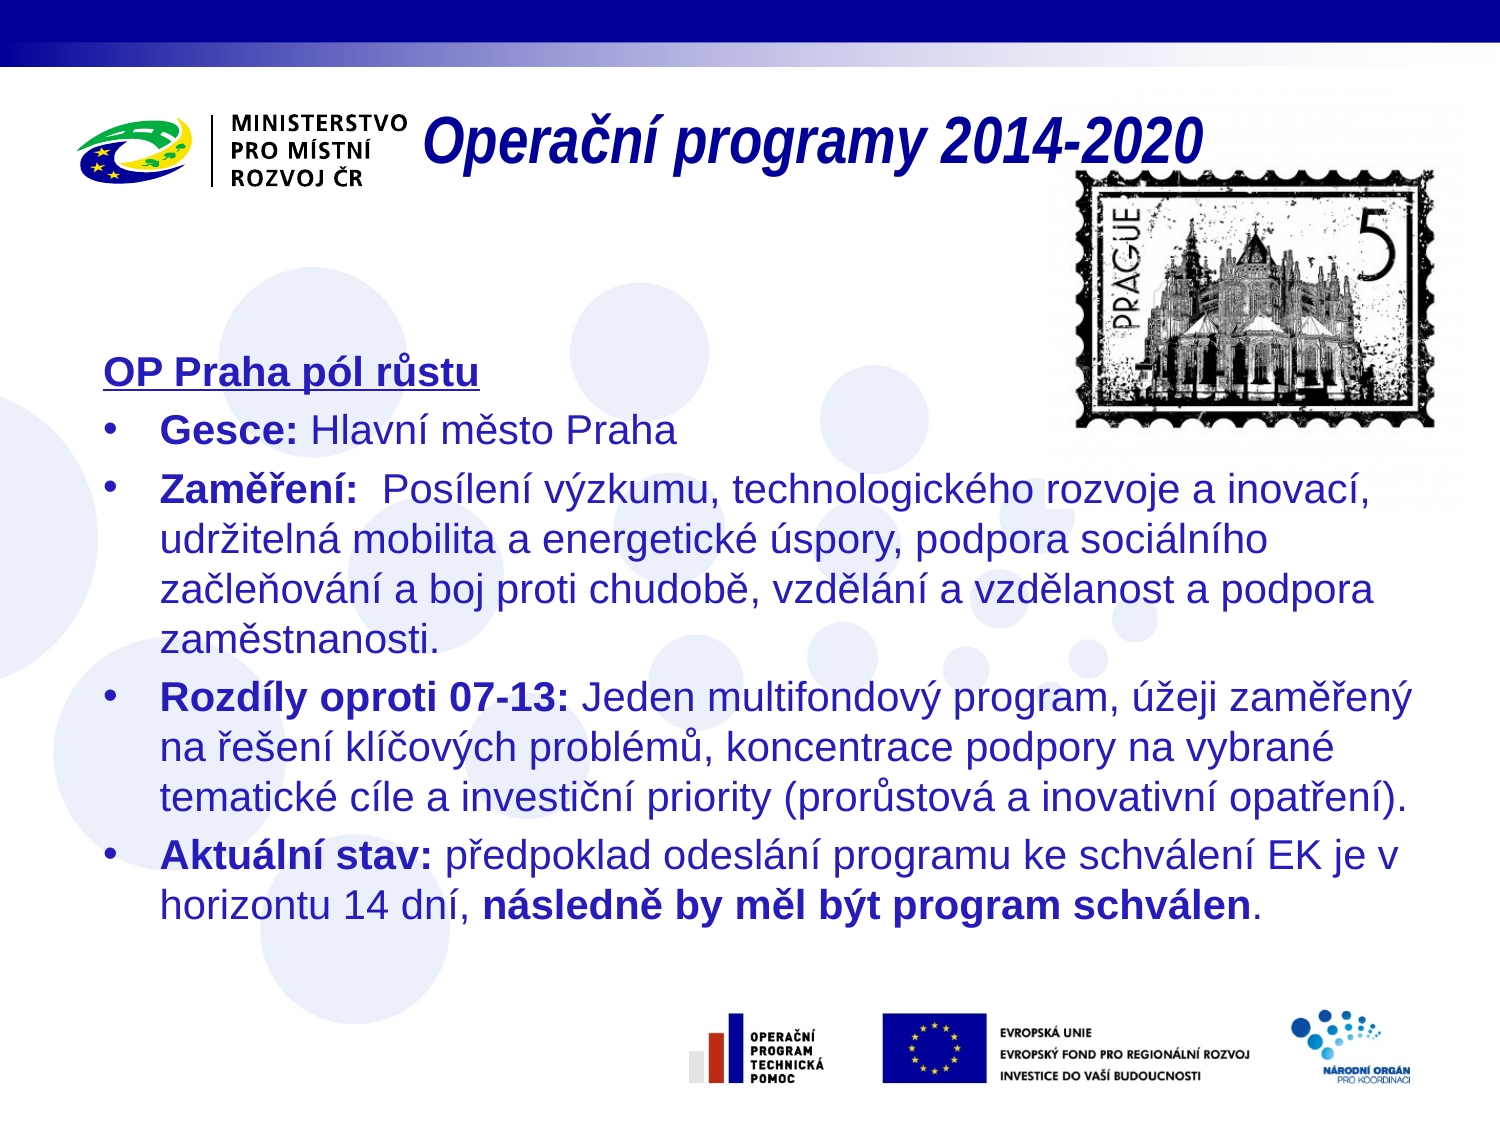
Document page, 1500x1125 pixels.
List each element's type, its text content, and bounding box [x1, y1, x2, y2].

text_box Operační programy 2014-2020 [407, 89, 1043, 245]
text_box OP Praha pól růstu Gesce: Hlavní město Praha Zaměření: Posílení výzkumu, technologického rozvoje a inovací, udržitelná mobilita a energetické úspory, podpora sociálního začleňování a boj proti chudobě, vzdělání a vzdělanost a podpora zaměstnanosti. Rozdíly oproti 07-13: Jeden multifondový program, úžeji zaměřený na řešení klíčových problémů, koncentrace podpory na vybrané tematické cíle a investiční priority (prorůstová a inovativní opatření). Aktuální stav: předpoklad odeslání programu ke schválení EK je v horizontu 14 dní, následně by měl být program schválen. [88, 278, 1439, 1022]
picture [1275, 1022, 1424, 1094]
picture [0, 89, 1465, 1085]
